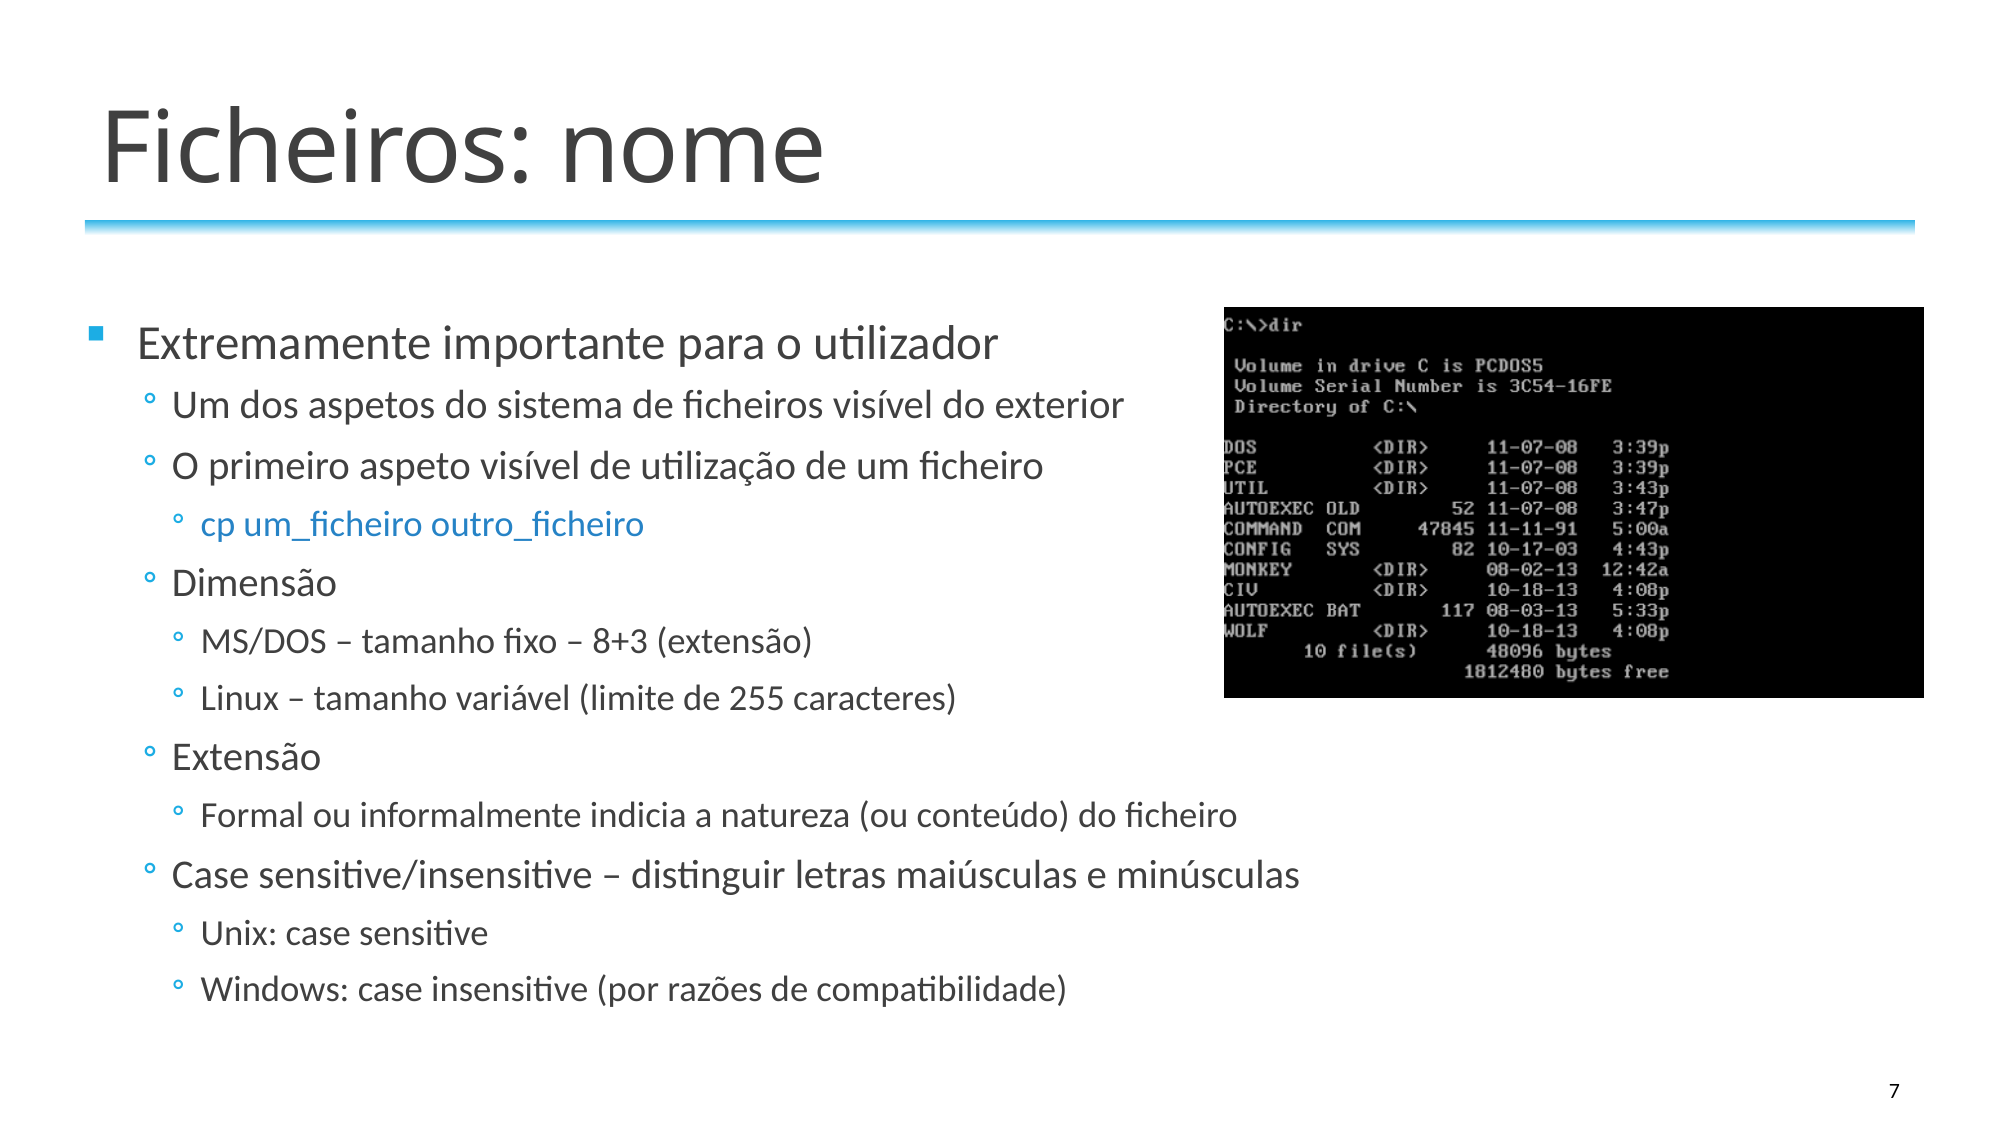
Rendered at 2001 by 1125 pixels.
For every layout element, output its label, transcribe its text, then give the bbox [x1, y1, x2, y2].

slide_number 7 [1624, 1059, 1915, 1120]
picture [1223, 306, 1925, 699]
list Extremamente importante para o utilizador Um dos aspetos do sistema de ficheiros visível do exterior O primeiro aspeto visível de utilização de um ficheiro cp um_ficheiro outro_ficheiro Dimensão MS/DOS – tamanho fixo – 8+3 (extensão) Linux – tamanho variável (limite de 255 caracteres) Extensão Formal ou informalmente indicia a natureza (ou conteúdo) do ficheiro Case sensitive/insensitive – distinguir letras maiúsculas e minúsculas Unix: case sensitive Windows: case insensitive (por razões de compatibilidade) [84, 302, 1915, 1019]
title Ficheiros: nome [84, 42, 1915, 211]
